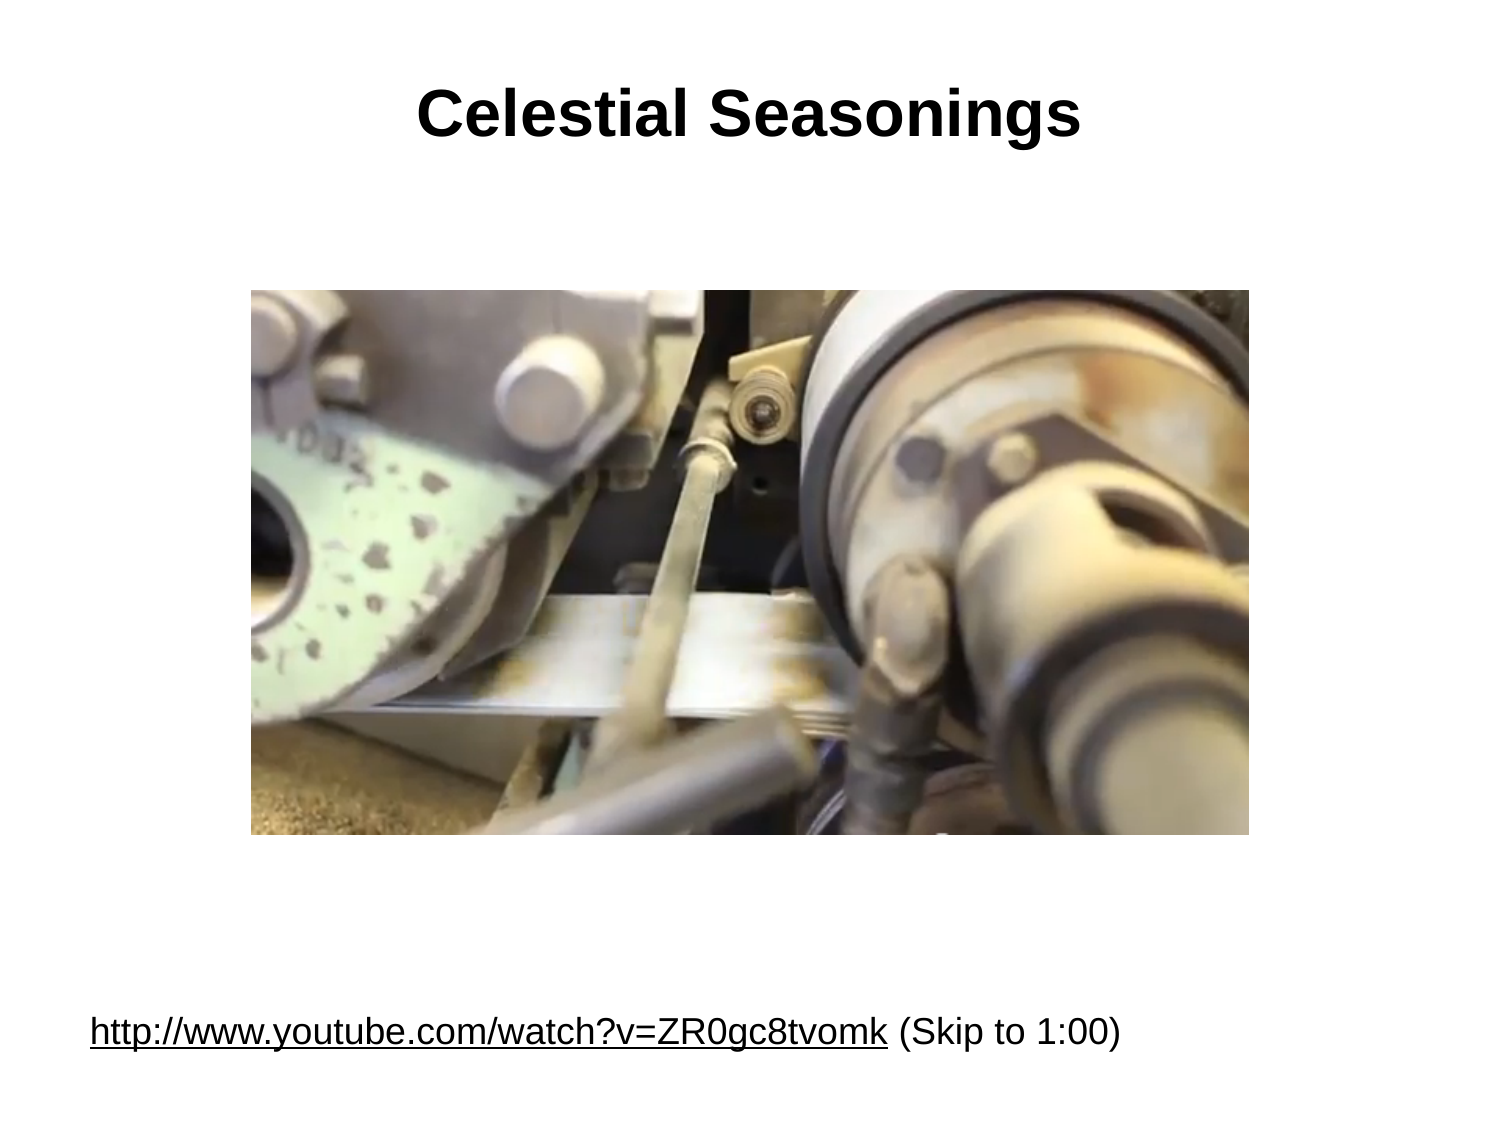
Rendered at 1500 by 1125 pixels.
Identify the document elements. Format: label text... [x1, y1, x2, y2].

title Celestial Seasonings [75, 45, 1425, 175]
text_box http://www.youtube.com/watch?v=ZR0gc8tvomk (Skip to 1:00) [75, 999, 1375, 1060]
picture [251, 290, 1249, 835]
